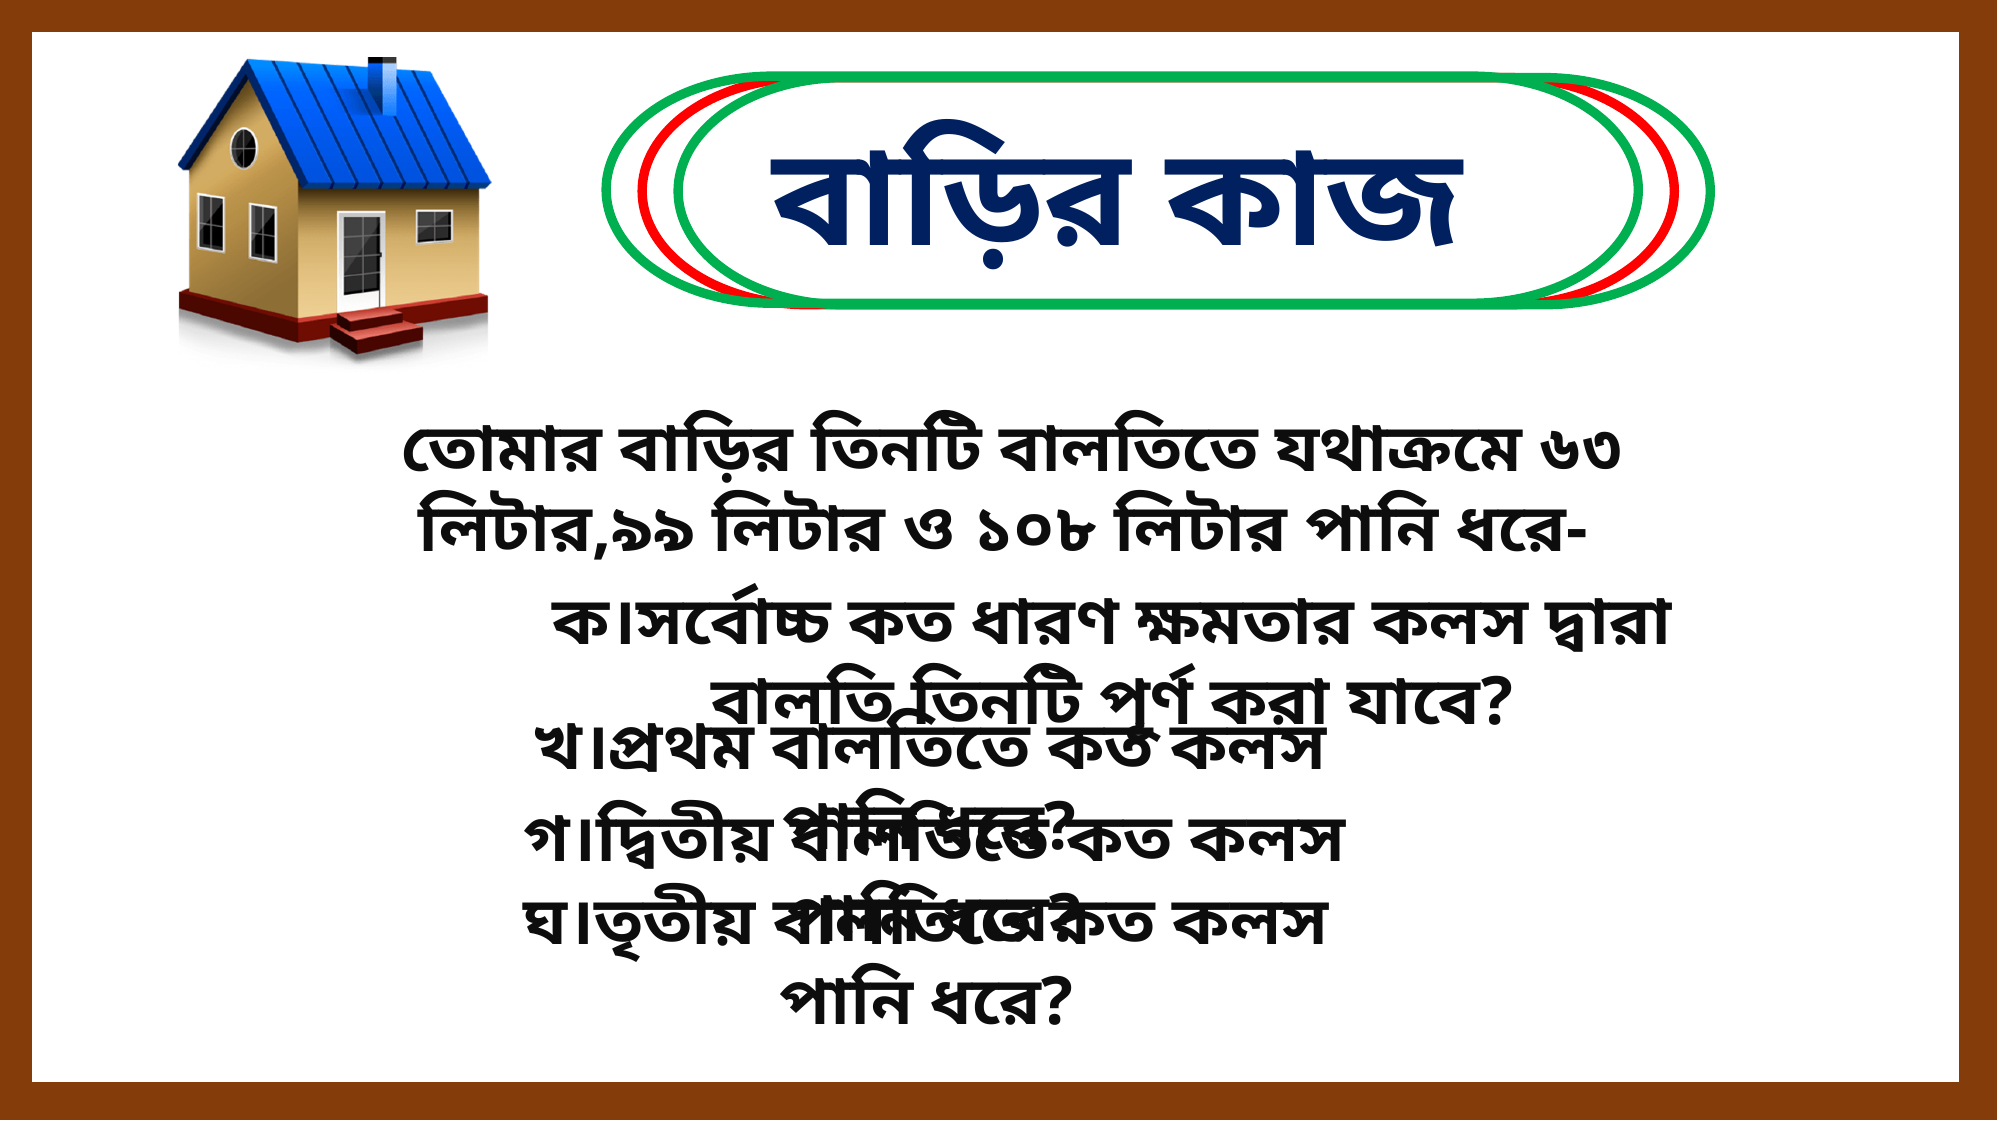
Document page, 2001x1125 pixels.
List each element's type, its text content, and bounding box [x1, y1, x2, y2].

text_box [11, 12, 1979, 1102]
text_box গ।দ্বিতীয় বালতিতে কত কলস পানি ধরে? [472, 829, 1397, 919]
text_box ঘ।তৃতীয় বালতিতে কত কলস পানি ধরে? [470, 913, 1382, 1003]
text_box খ।প্রথম বালতিতে কত কলস পানি ধরে? [504, 738, 1355, 828]
picture [177, 57, 513, 374]
text_box তোমার বাড়ির তিনটি বালতিতে যথাক্রমে ৬৩ লিটার,৯৯ লিটার ও ১০৮ লিটার পানি ধরে- [229, 390, 1779, 581]
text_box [606, 76, 1711, 305]
text_box ক।সর্বোচ্চ কত ধারণ ক্ষমতার কলস দ্বারা বালতি তিনটি পূর্ণ করা যাবে? [501, 571, 1723, 744]
